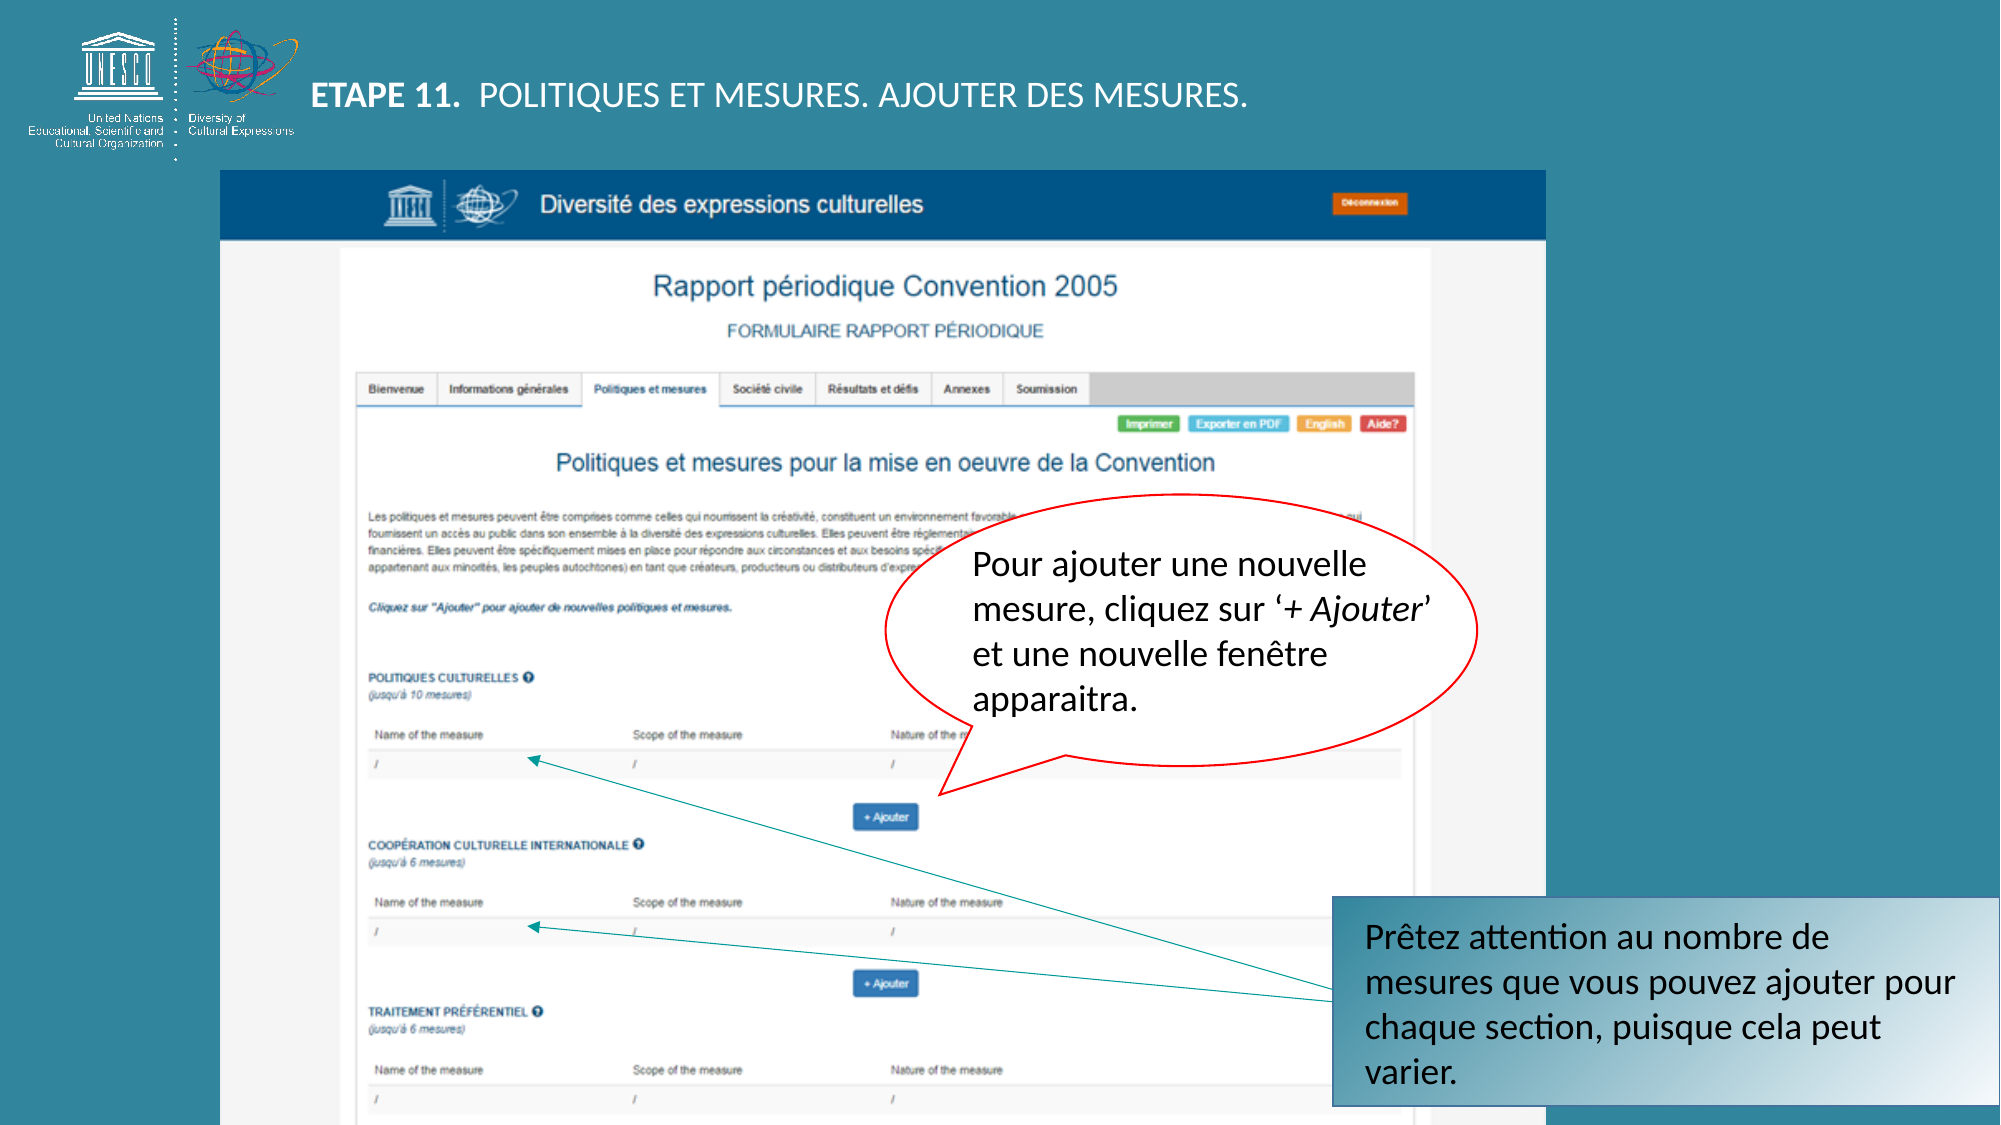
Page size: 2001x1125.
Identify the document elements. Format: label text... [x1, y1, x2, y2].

picture [0, 15, 350, 164]
picture [220, 170, 1546, 1125]
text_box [527, 925, 1333, 1002]
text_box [527, 757, 1333, 925]
text_box ETAPE 11. POLITIQUES ET MESURES. AJOUTER DES MESURES. [350, 62, 1849, 123]
text_box [1546, 896, 2000, 1107]
text_box Prêtez attention au nombre de mesures que vous pouvez ajouter pour chaque section, puisque cela peut varier. [1546, 904, 1983, 1100]
